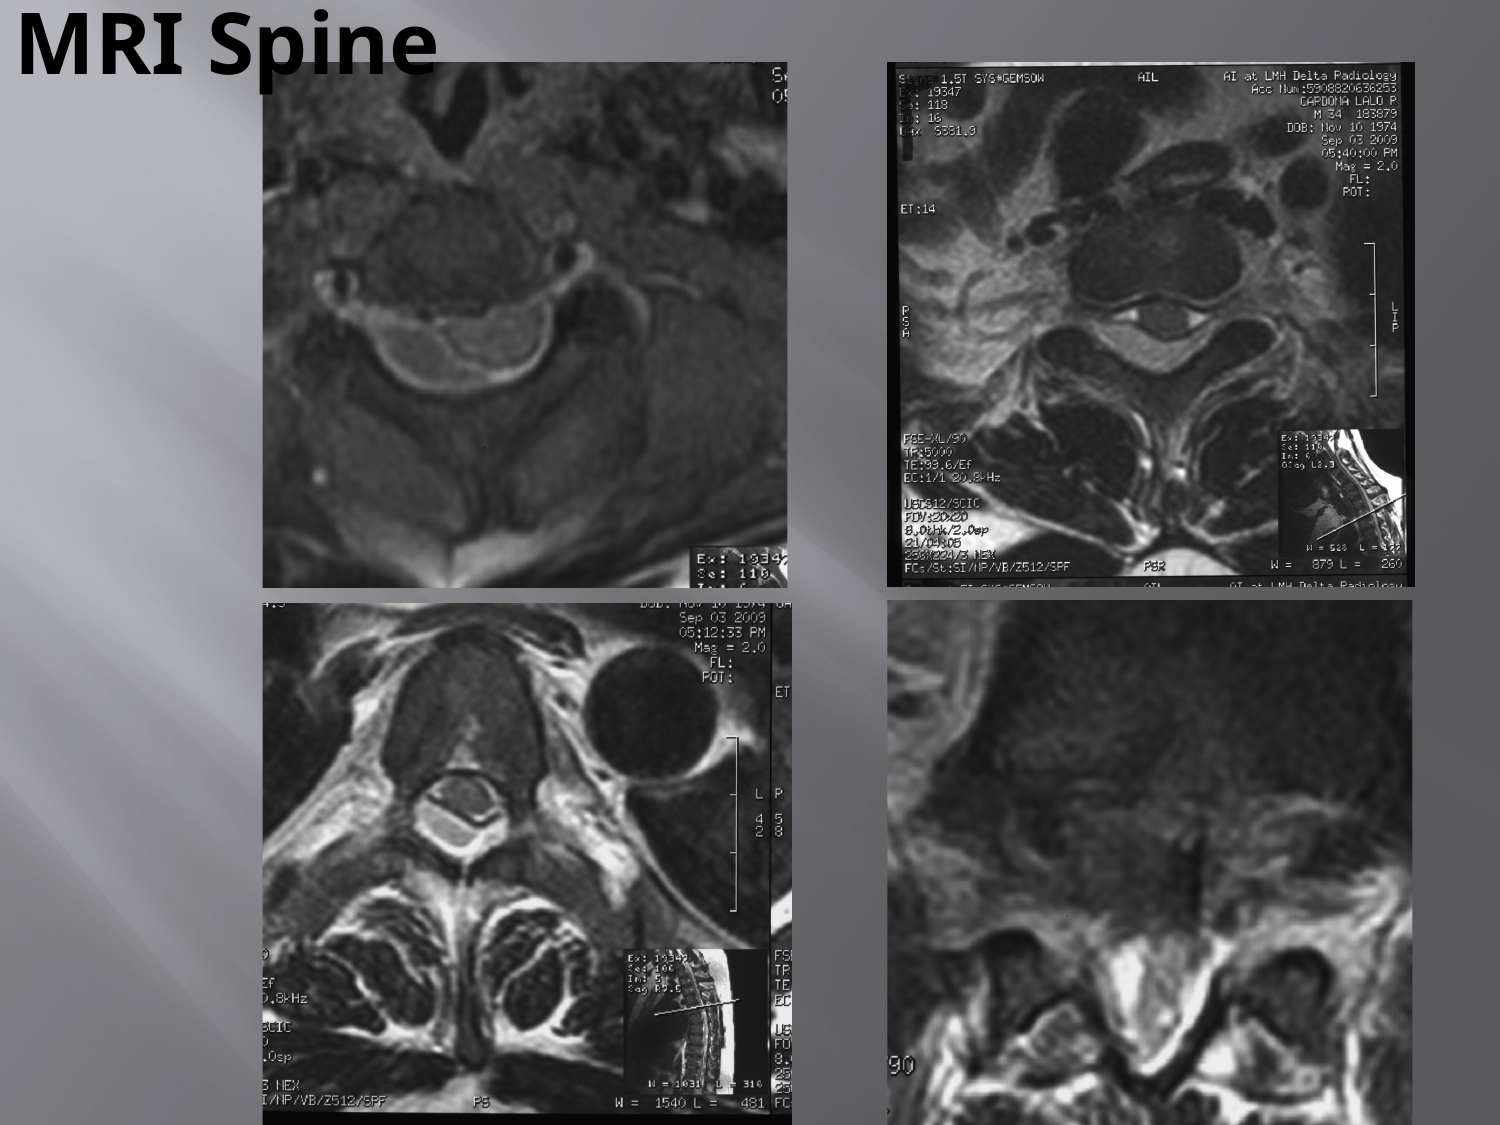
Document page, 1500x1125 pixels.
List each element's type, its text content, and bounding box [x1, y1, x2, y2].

picture [887, 599, 1413, 1125]
title MRI Spine [0, 0, 1350, 118]
picture [887, 62, 1415, 588]
picture [262, 603, 793, 1125]
picture [262, 62, 788, 588]
